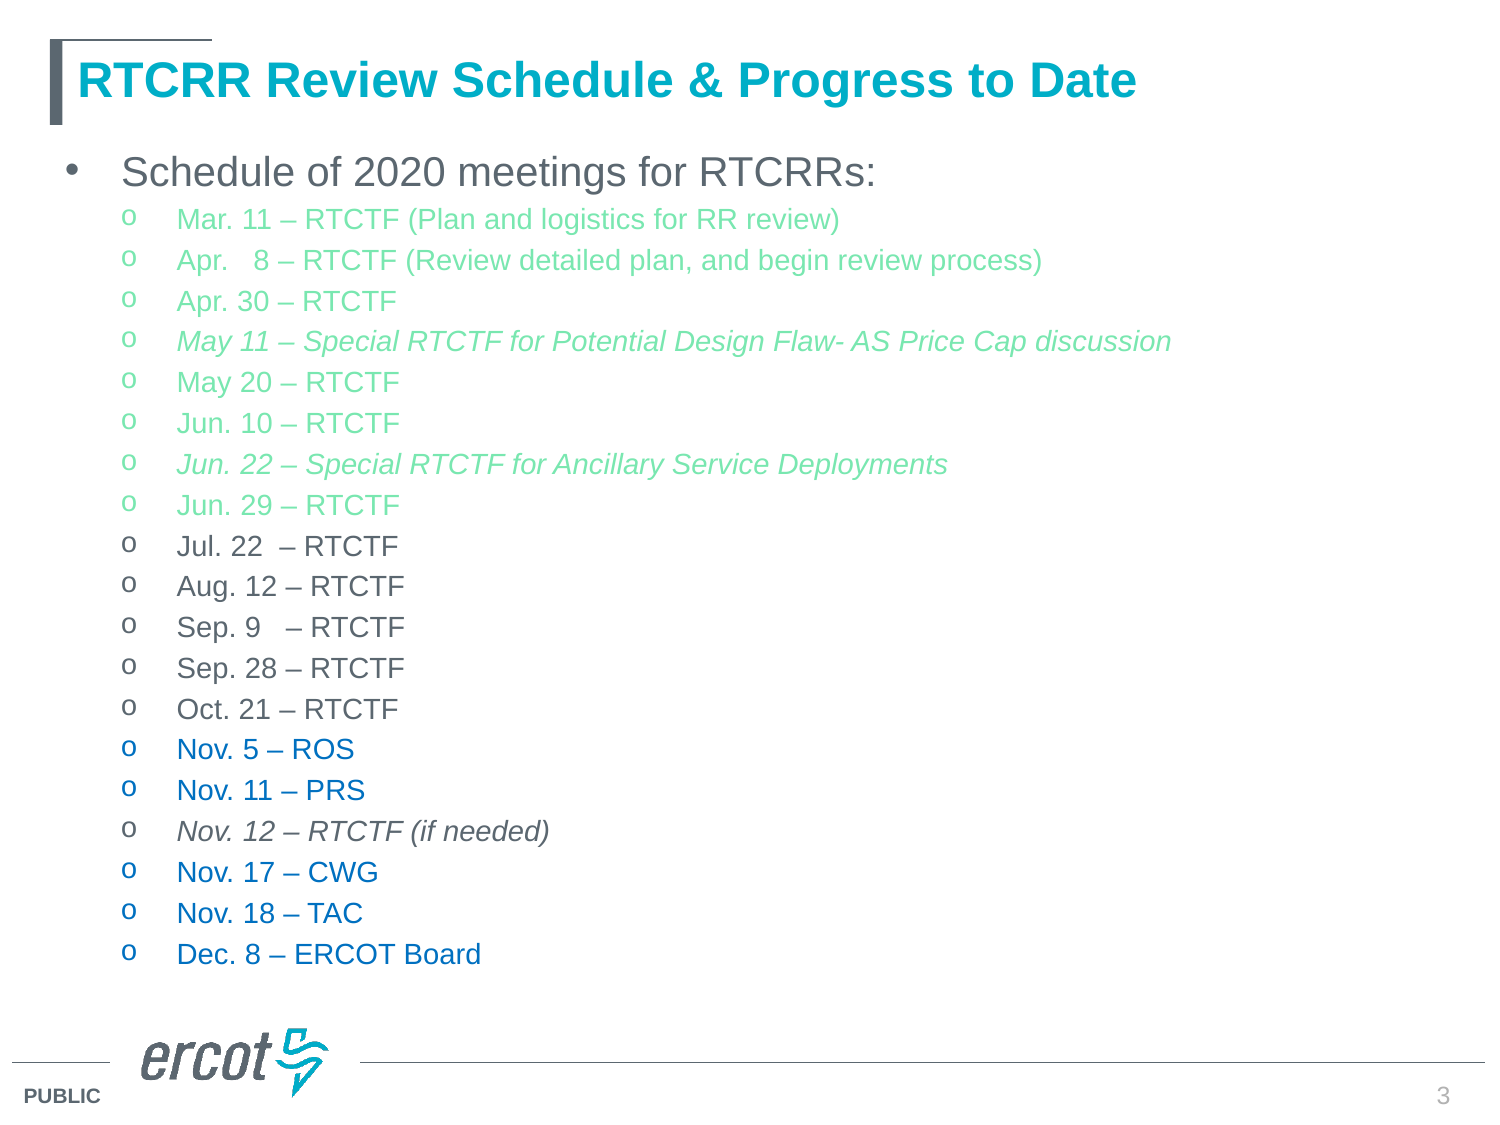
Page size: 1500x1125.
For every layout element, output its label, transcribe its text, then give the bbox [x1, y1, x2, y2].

title RTCRR Review Schedule & Progress to Date [62, 39, 1450, 125]
list Schedule of 2020 meetings for RTCRRs: Mar. 11 – RTCTF (Plan and logistics for RR review) Apr. 8 – RTCTF (Review detailed plan, and begin review process) Apr. 30 – RTCTF May 11 – Special RTCTF for Potential Design Flaw- AS Price Cap discussion May 20 – RTCTF Jun. 10 – RTCTF Jun. 22 – Special RTCTF for Ancillary Service Deployments Jun. 29 – RTCTF Jul. 22 – RTCTF Aug. 12 – RTCTF Sep. 9 – RTCTF Sep. 28 – RTCTF Oct. 21 – RTCTF Nov. 5 – ROS Nov. 11 – PRS Nov. 12 – RTCTF (if needed) Nov. 17 – CWG Nov. 18 – TAC Dec. 8 – ERCOT Board [50, 137, 1450, 1050]
slide_number 3 [1400, 1076, 1488, 1113]
picture [137, 1050, 332, 1100]
